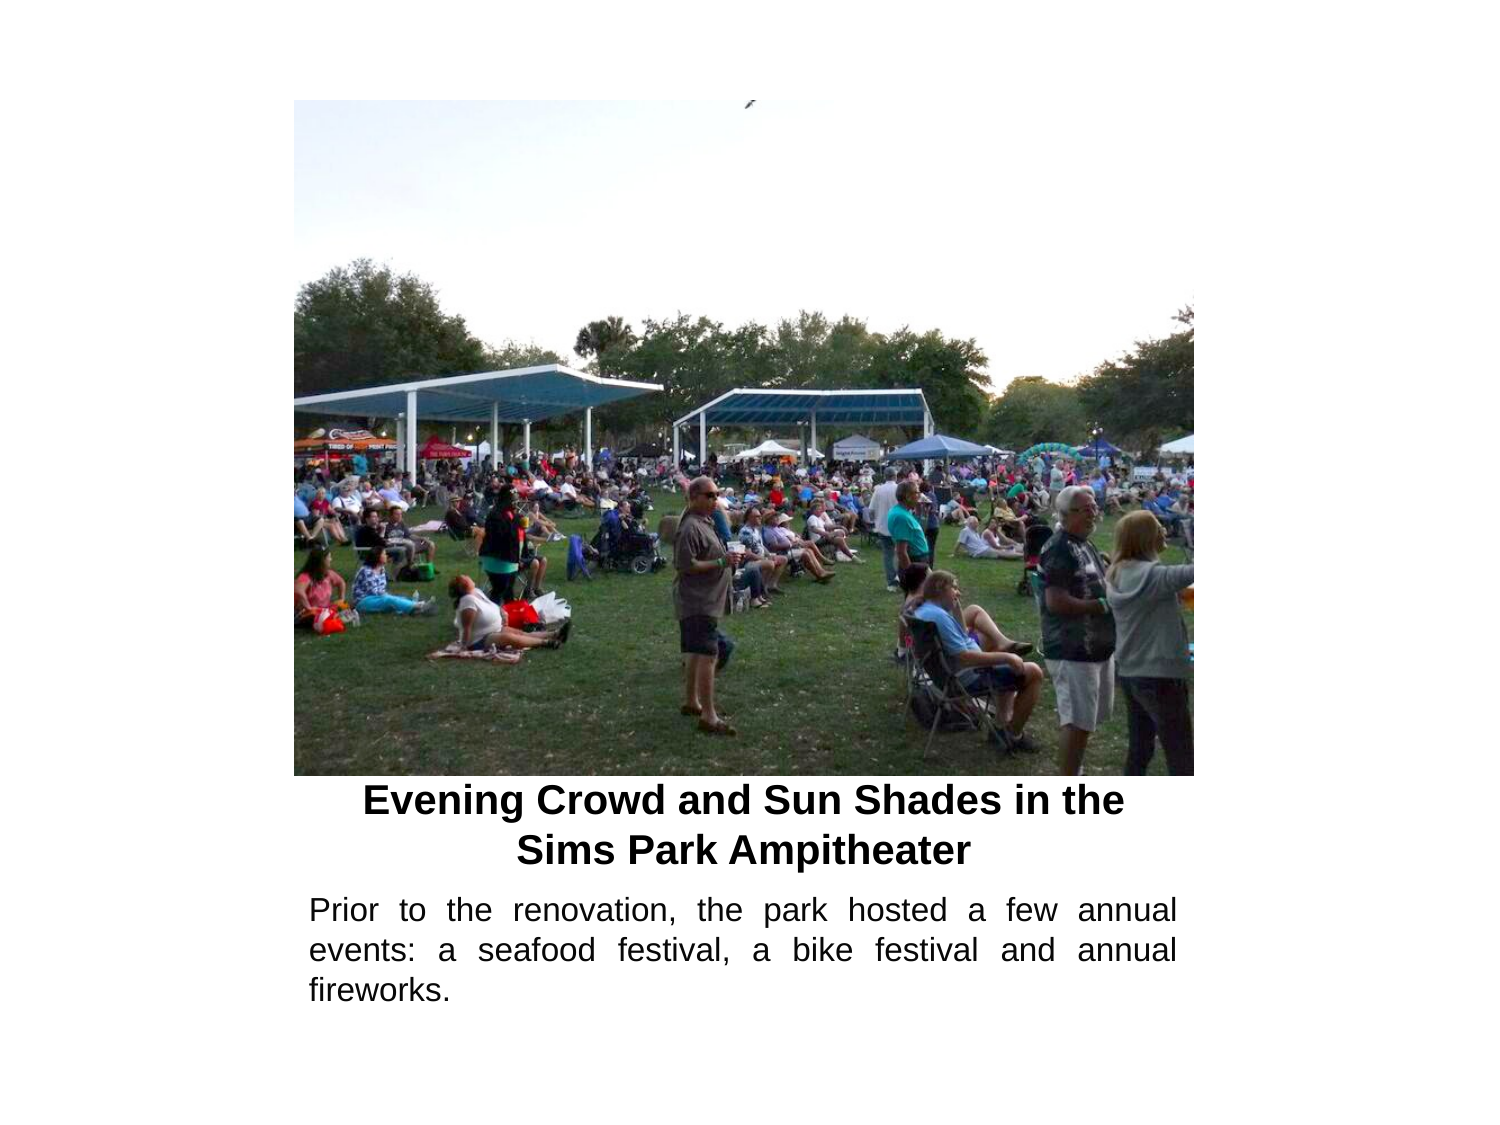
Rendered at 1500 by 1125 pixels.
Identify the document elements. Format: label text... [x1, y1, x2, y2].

list Prior to the renovation, the park hosted a few annual events: a seafood festival, a bike festival and annual fireworks. [293, 880, 1195, 1076]
picture [293, 100, 1195, 776]
title Evening Crowd and Sun Shades in the Sims Park Ampitheater [293, 787, 1195, 880]
